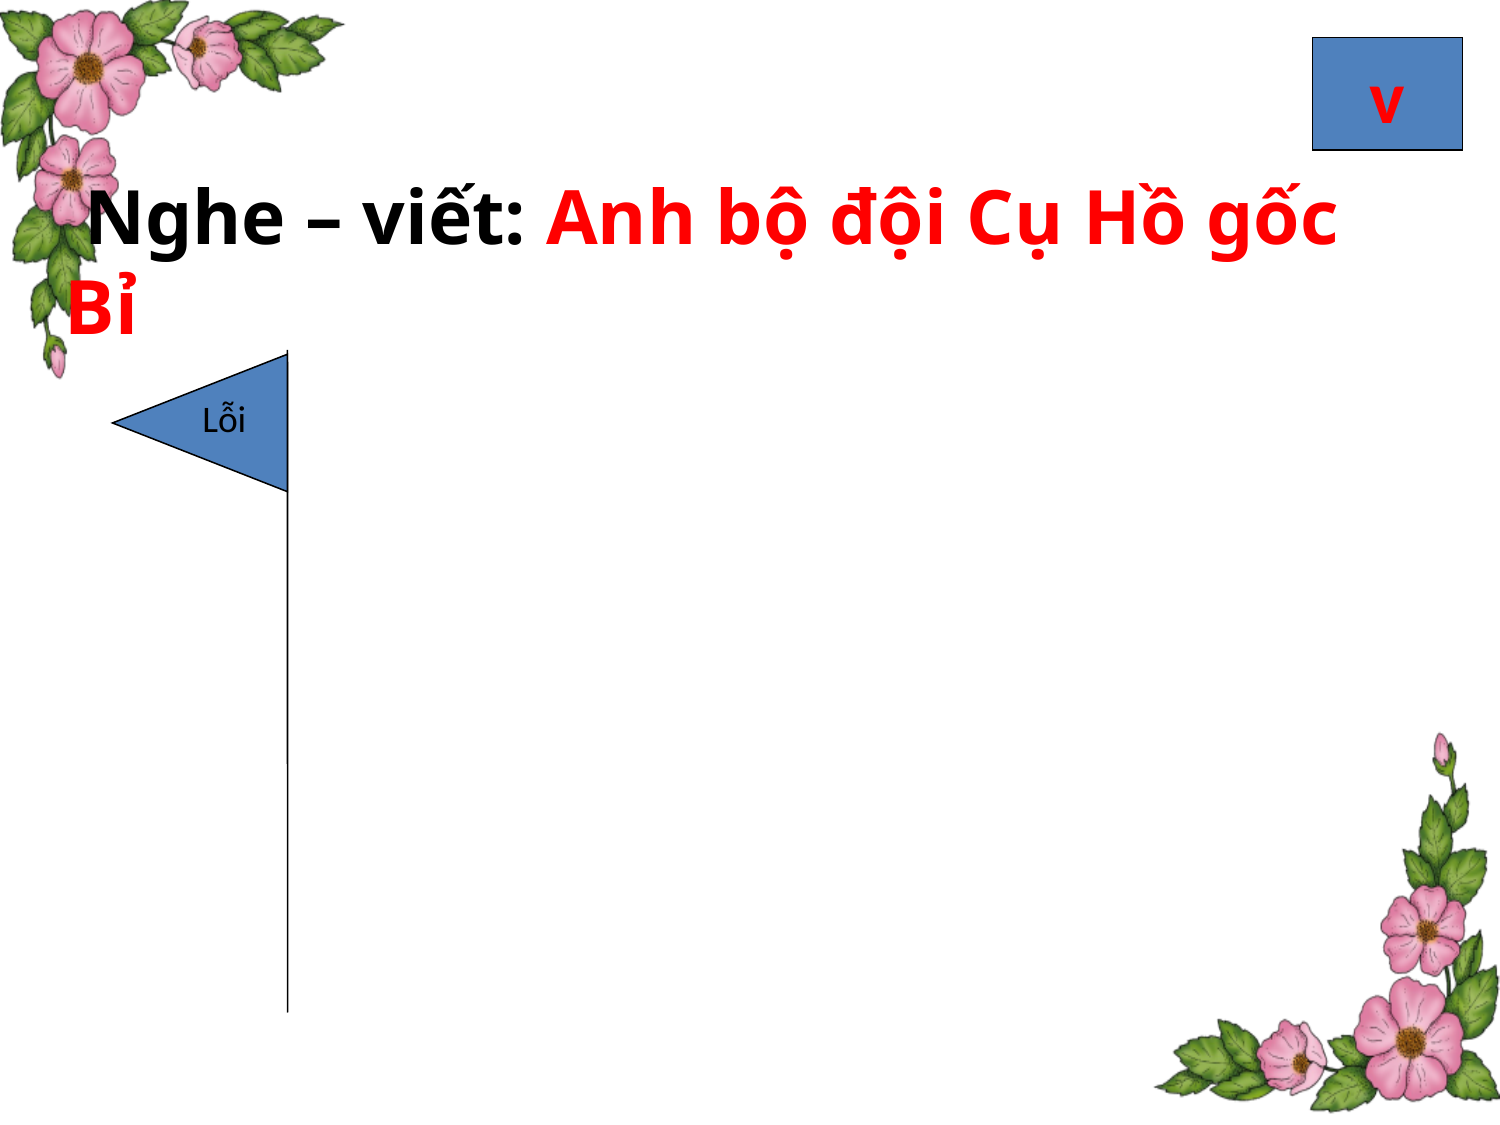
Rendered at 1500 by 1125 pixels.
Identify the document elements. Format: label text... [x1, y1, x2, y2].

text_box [112, 396, 326, 1013]
picture [1149, 724, 1500, 1125]
picture [0, 0, 351, 388]
text_box v [1312, 37, 1463, 150]
text_box Nghe – viết: Anh bộ đội Cụ Hồ gốc Bỉ [354, 162, 1400, 358]
